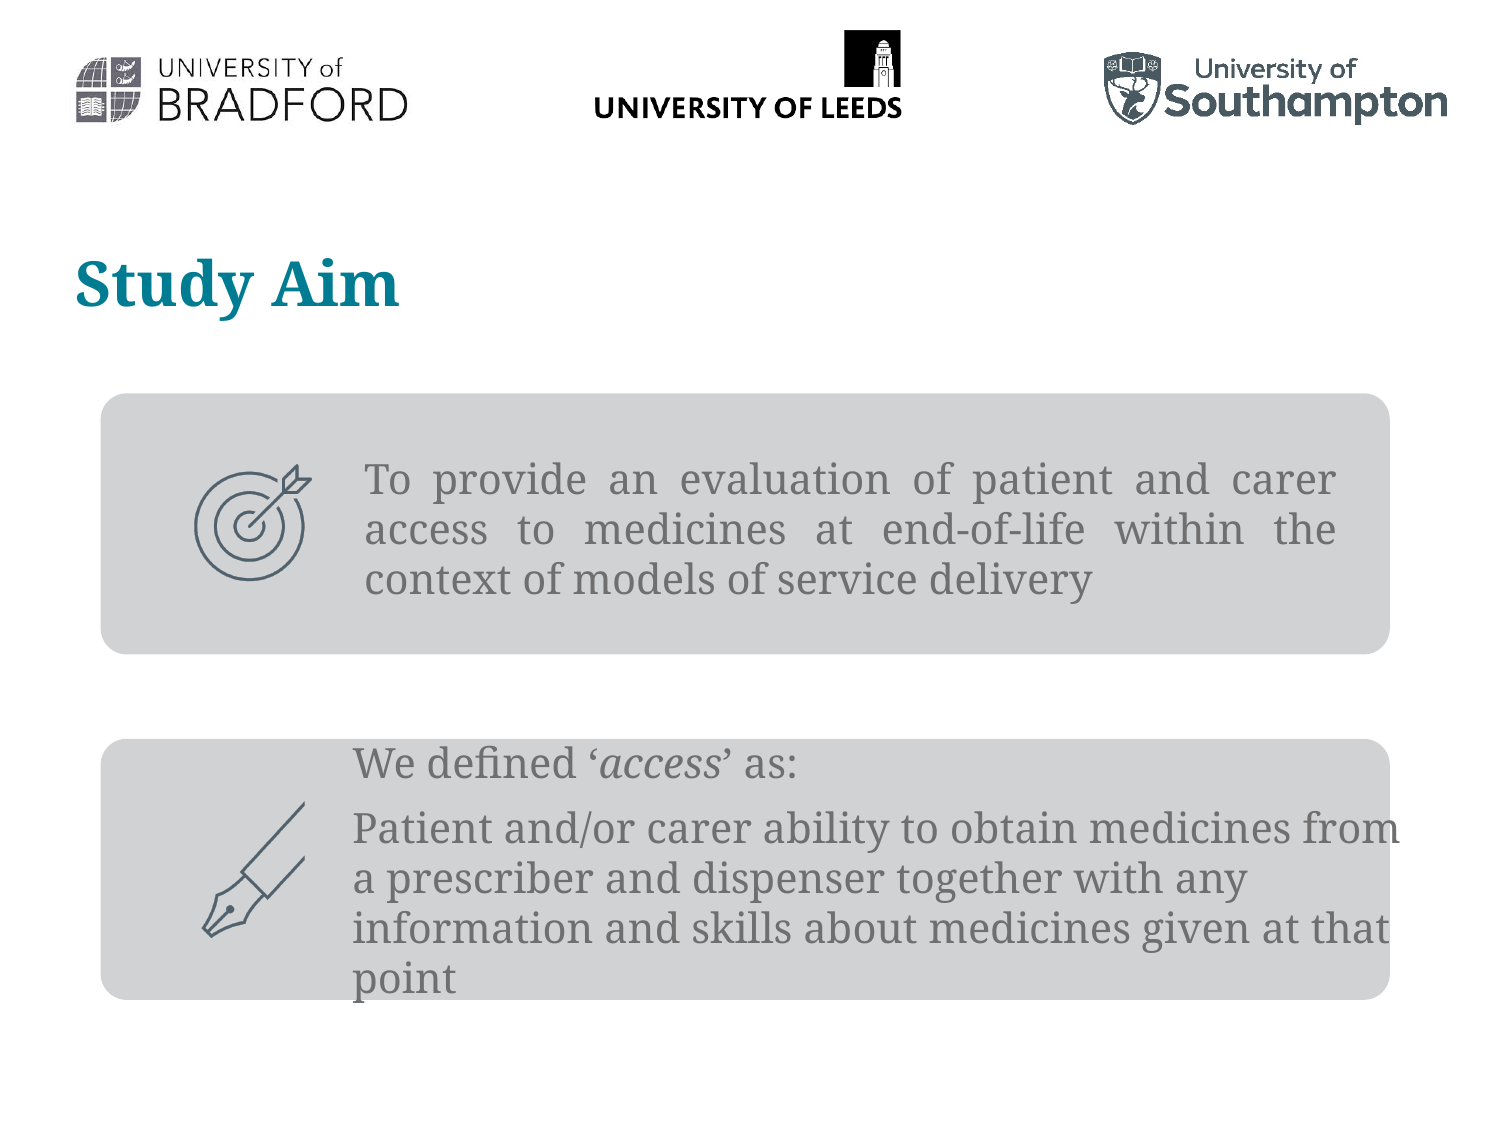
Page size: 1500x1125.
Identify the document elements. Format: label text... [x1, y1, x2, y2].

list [135, 326, 1426, 1095]
picture [70, 44, 413, 133]
picture [1104, 52, 1447, 125]
picture [594, 29, 902, 119]
title Study Aim [75, 255, 1422, 374]
